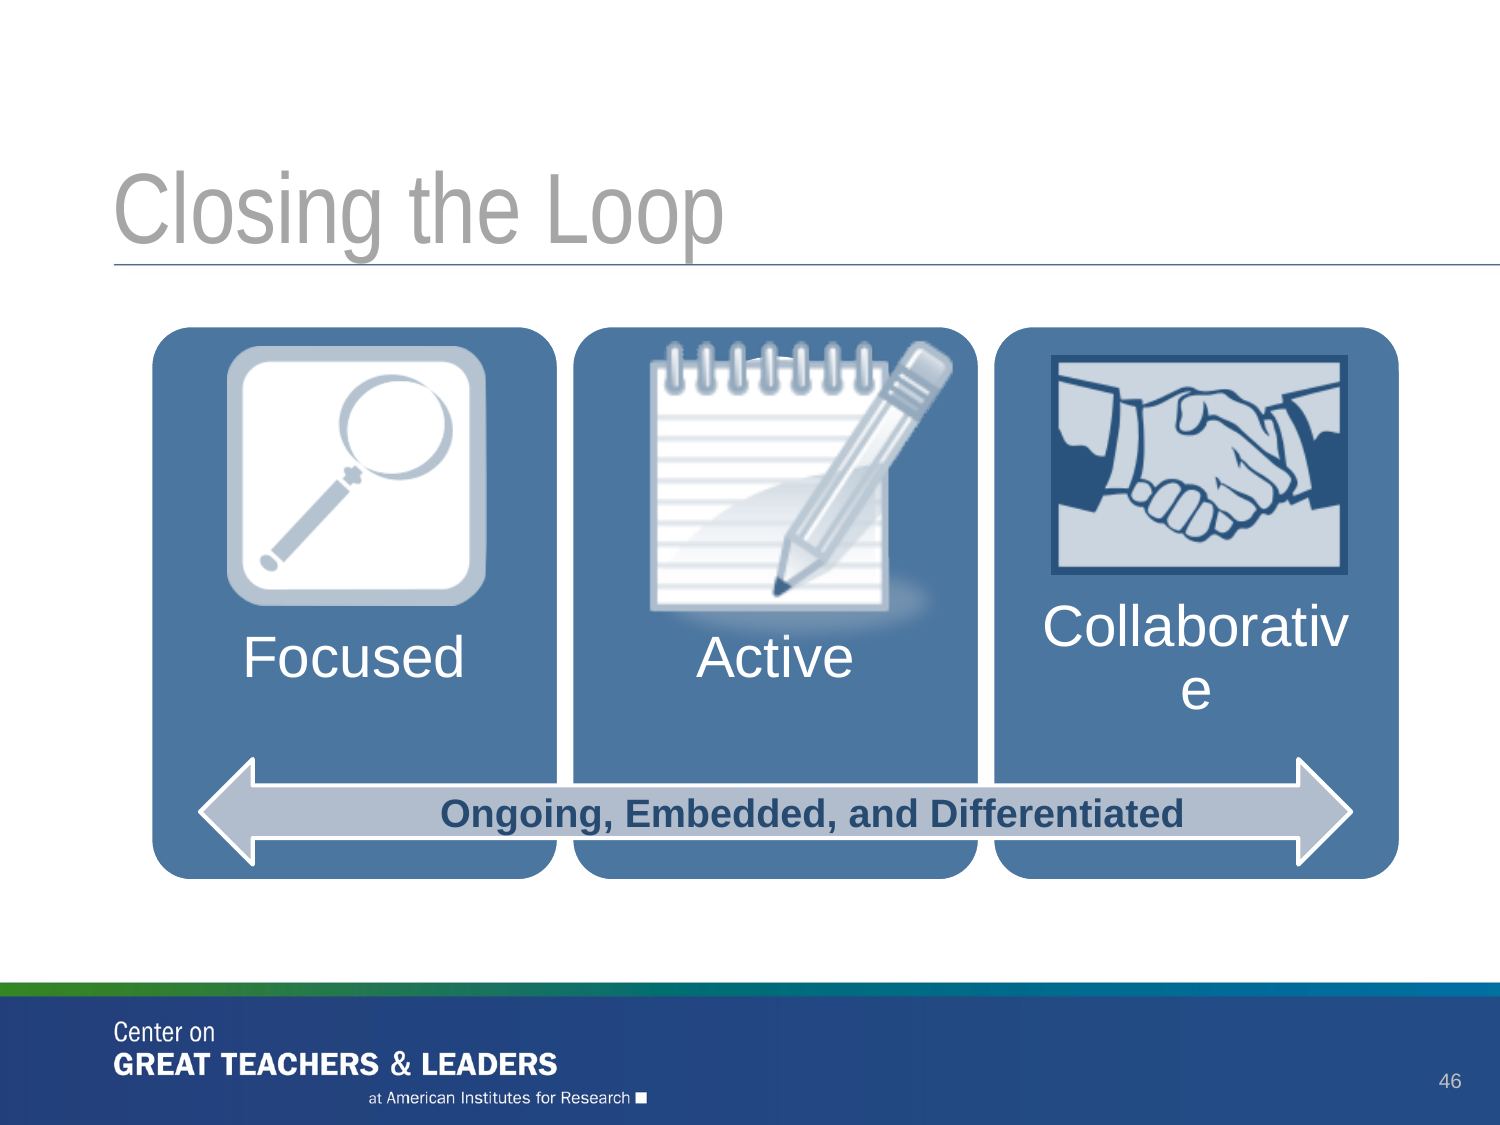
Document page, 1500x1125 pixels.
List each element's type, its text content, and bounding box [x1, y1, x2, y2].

slide_number 46 [1436, 1067, 1462, 1093]
title Closing the Loop [112, 19, 1463, 265]
picture [0, 0, 1500, 1125]
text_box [149, 324, 1402, 882]
